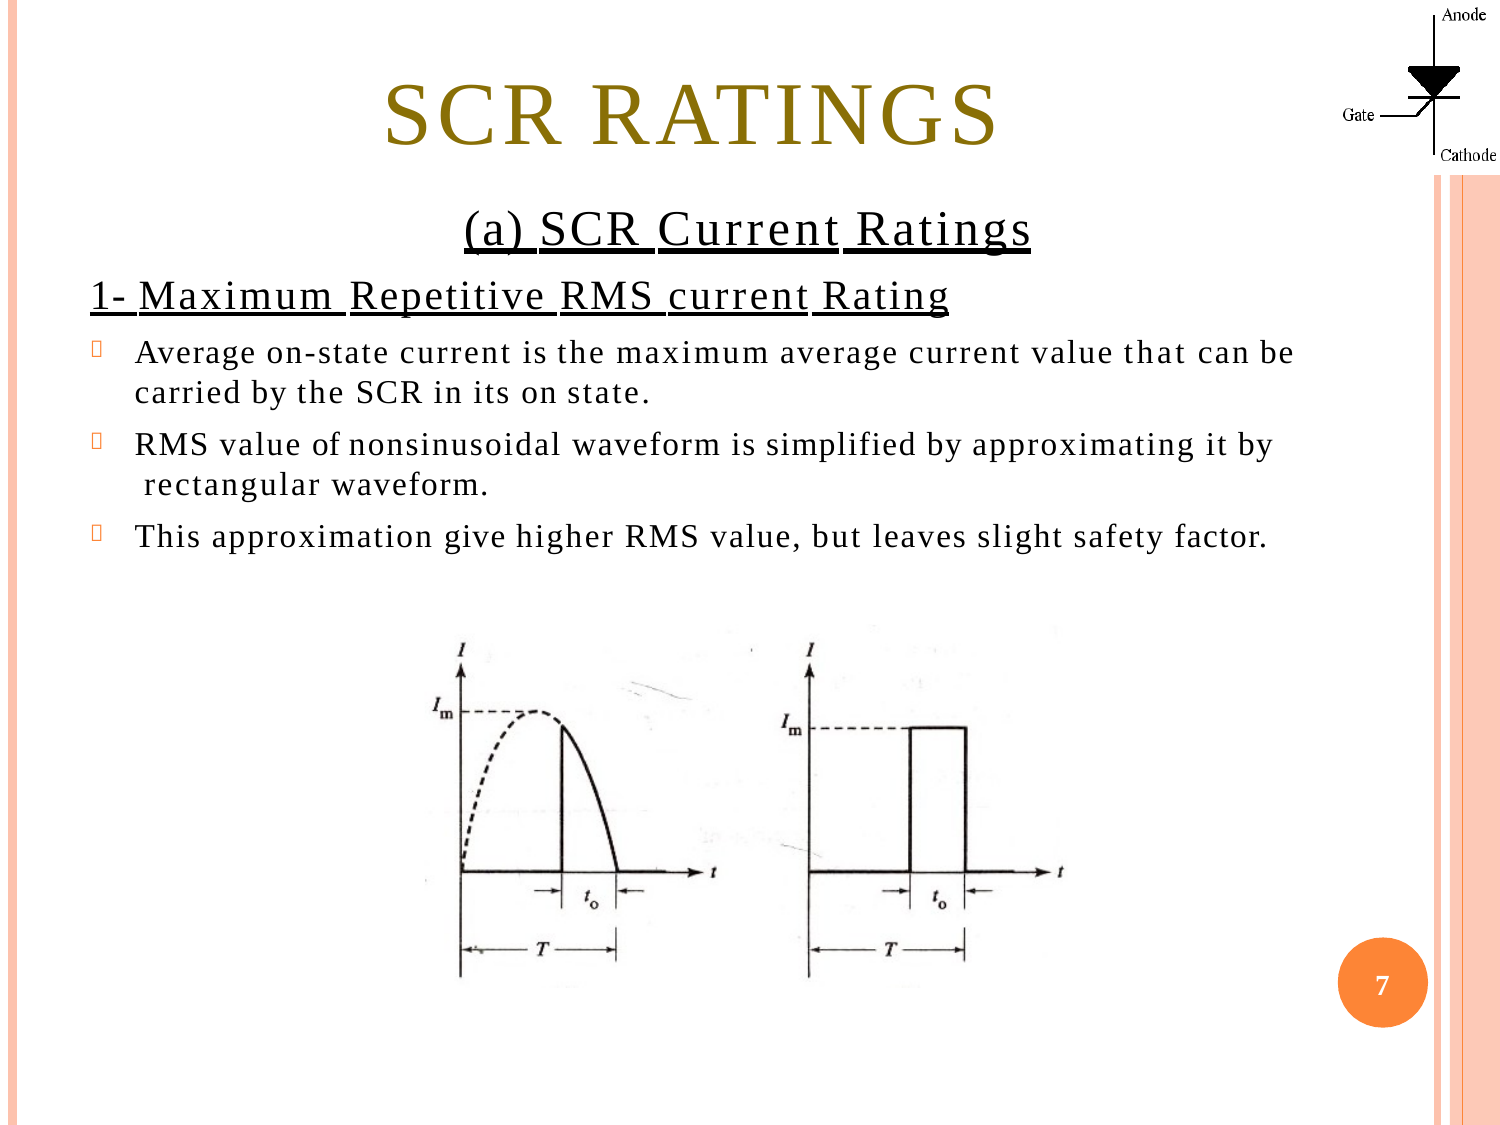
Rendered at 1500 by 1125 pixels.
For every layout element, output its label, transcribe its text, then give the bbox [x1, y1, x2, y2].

text_box  [87, 516, 113, 547]
title SCR RATINGS [380, 52, 1020, 178]
text_box Average on-state current is the maximum average current value that can be carried by the SCR in its on state. RMS value of nonsinusoidal waveform is simplified by approximating it by rectangular waveform. This approximation give higher RMS value, but leaves slight safety factor. [132, 327, 1307, 555]
text_box (a) SCR Current Ratings 1- Maximum Repetitive RMS current Rating [87, 178, 1038, 318]
text_box  [87, 423, 113, 454]
text_box [424, 624, 1068, 988]
text_box 7 [1368, 964, 1399, 1001]
text_box  [87, 331, 113, 362]
picture [1337, 0, 1500, 175]
